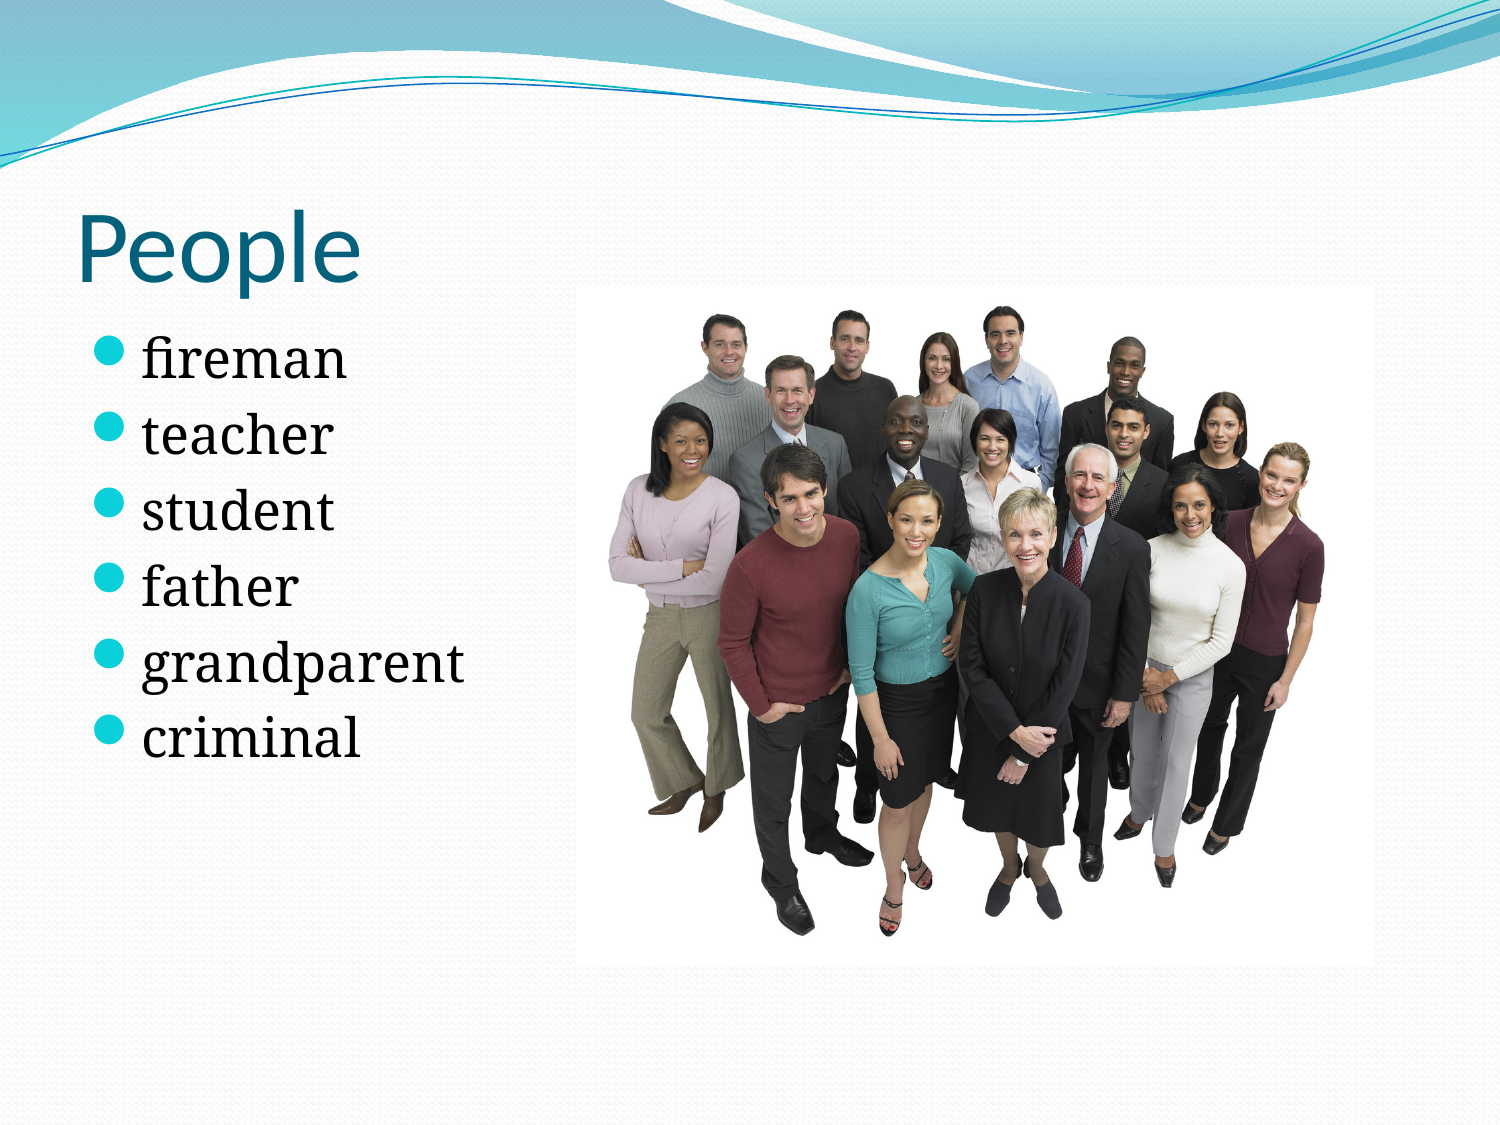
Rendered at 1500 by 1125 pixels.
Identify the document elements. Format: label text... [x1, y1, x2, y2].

title People [75, 115, 1425, 303]
list fireman teacher student father grandparent criminal [75, 317, 1425, 1038]
picture [576, 287, 1374, 966]
